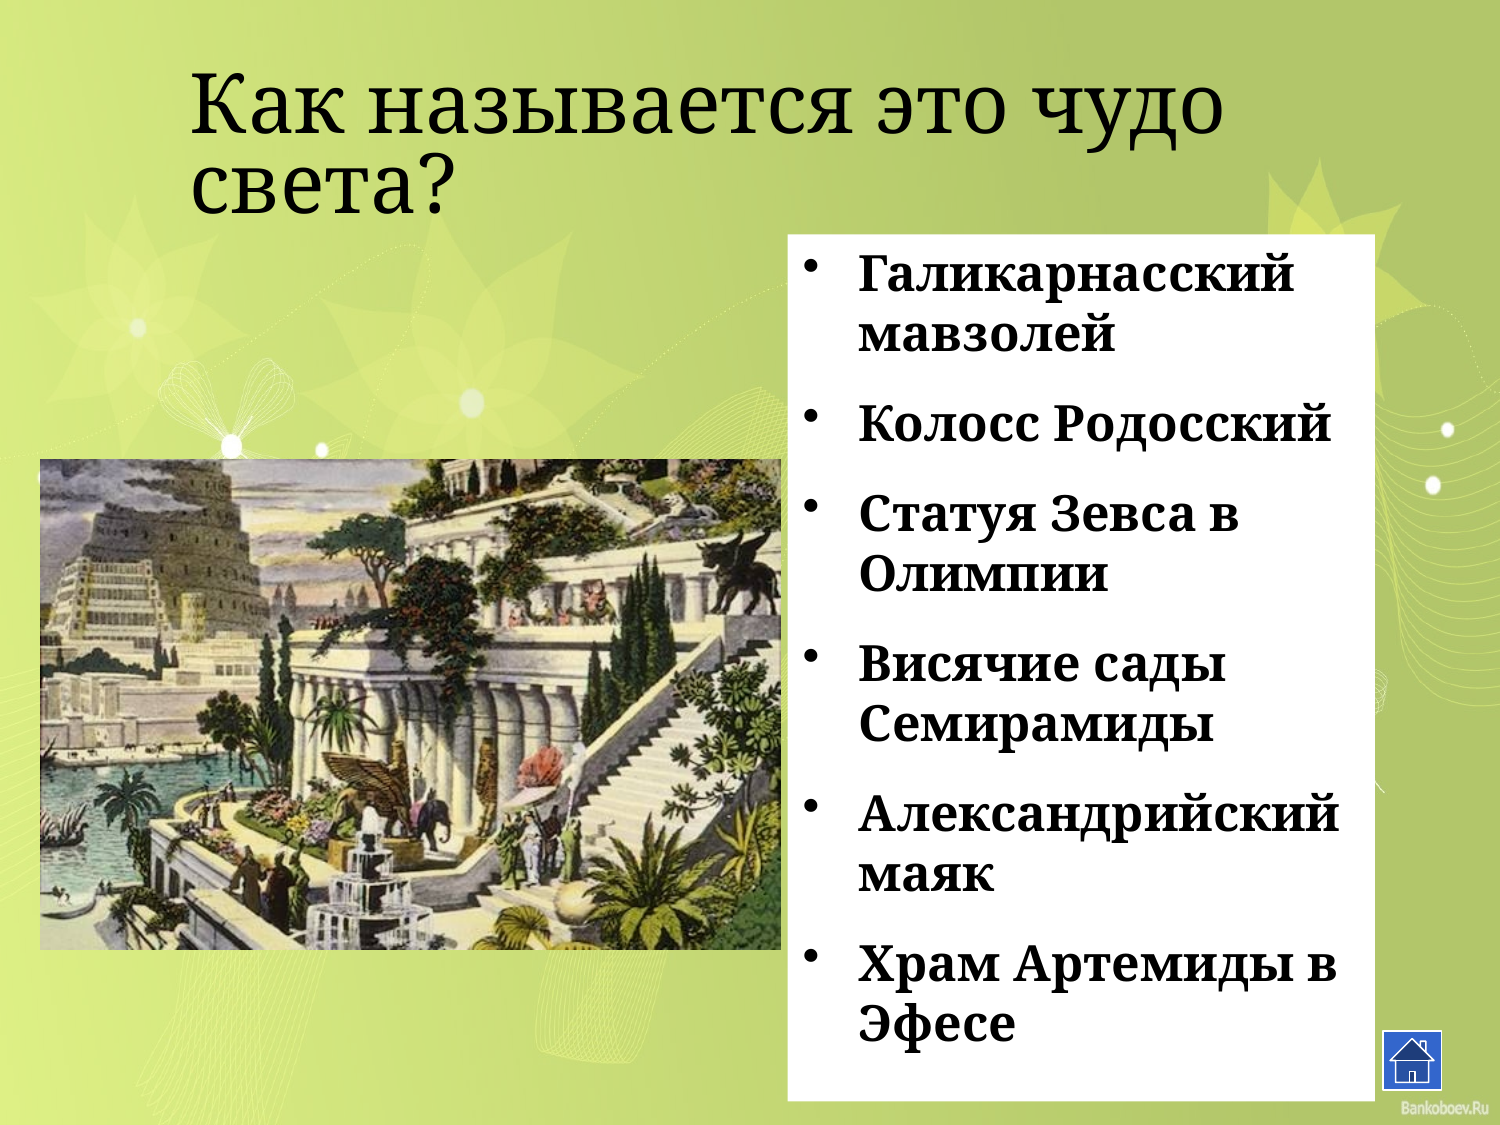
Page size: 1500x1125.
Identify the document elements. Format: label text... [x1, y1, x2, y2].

title Как называется это чудо света? [174, 44, 1463, 238]
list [40, 459, 781, 950]
text_box [1382, 1031, 1442, 1090]
list Галикарнасский мавзолей Колосс Родосский Статуя Зевса в Олимпии Висячие сады Семирамиды Александрийский маяк Храм Артемиды в Эфесе [787, 234, 1376, 1102]
